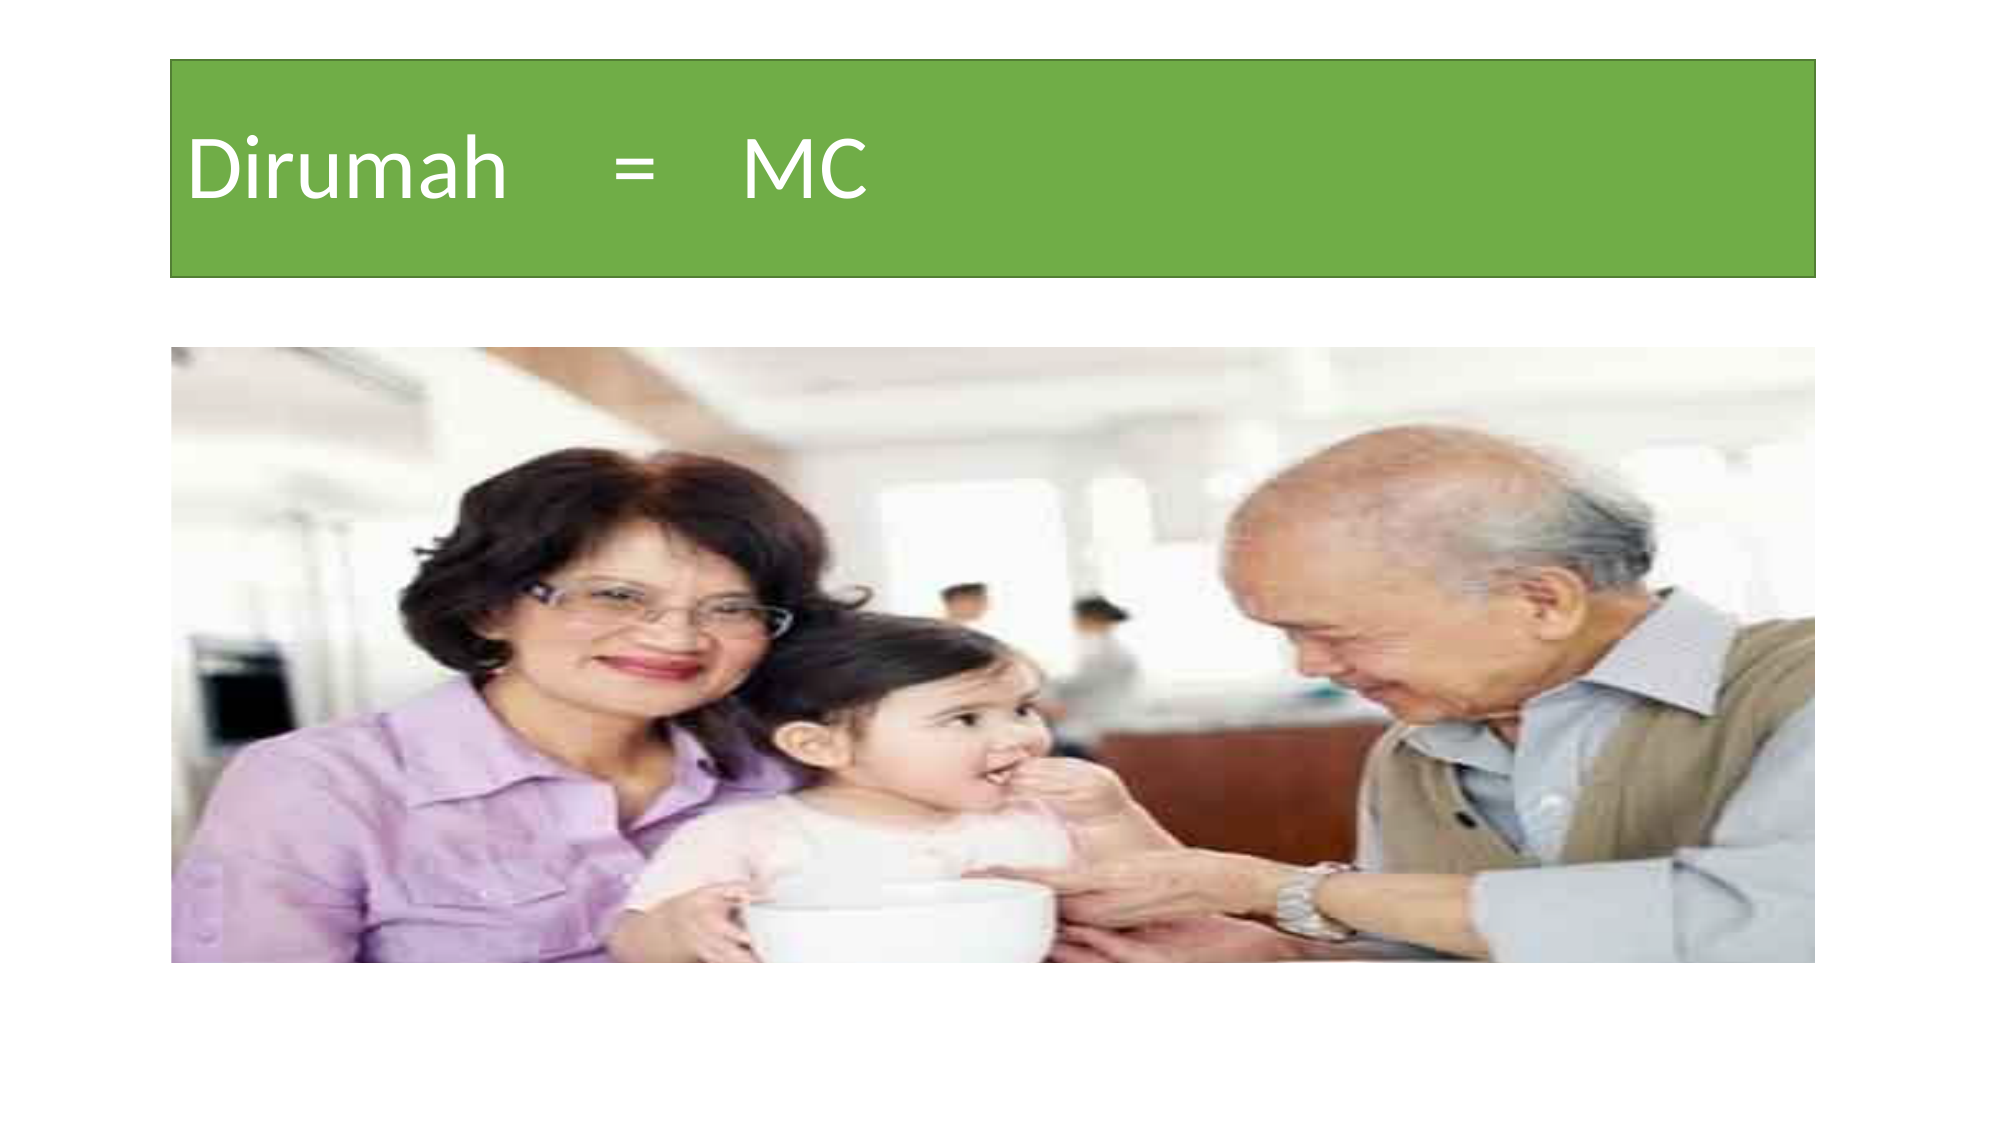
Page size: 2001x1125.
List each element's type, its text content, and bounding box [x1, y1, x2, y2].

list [171, 347, 1815, 963]
title Dirumah = MC [170, 59, 1816, 278]
